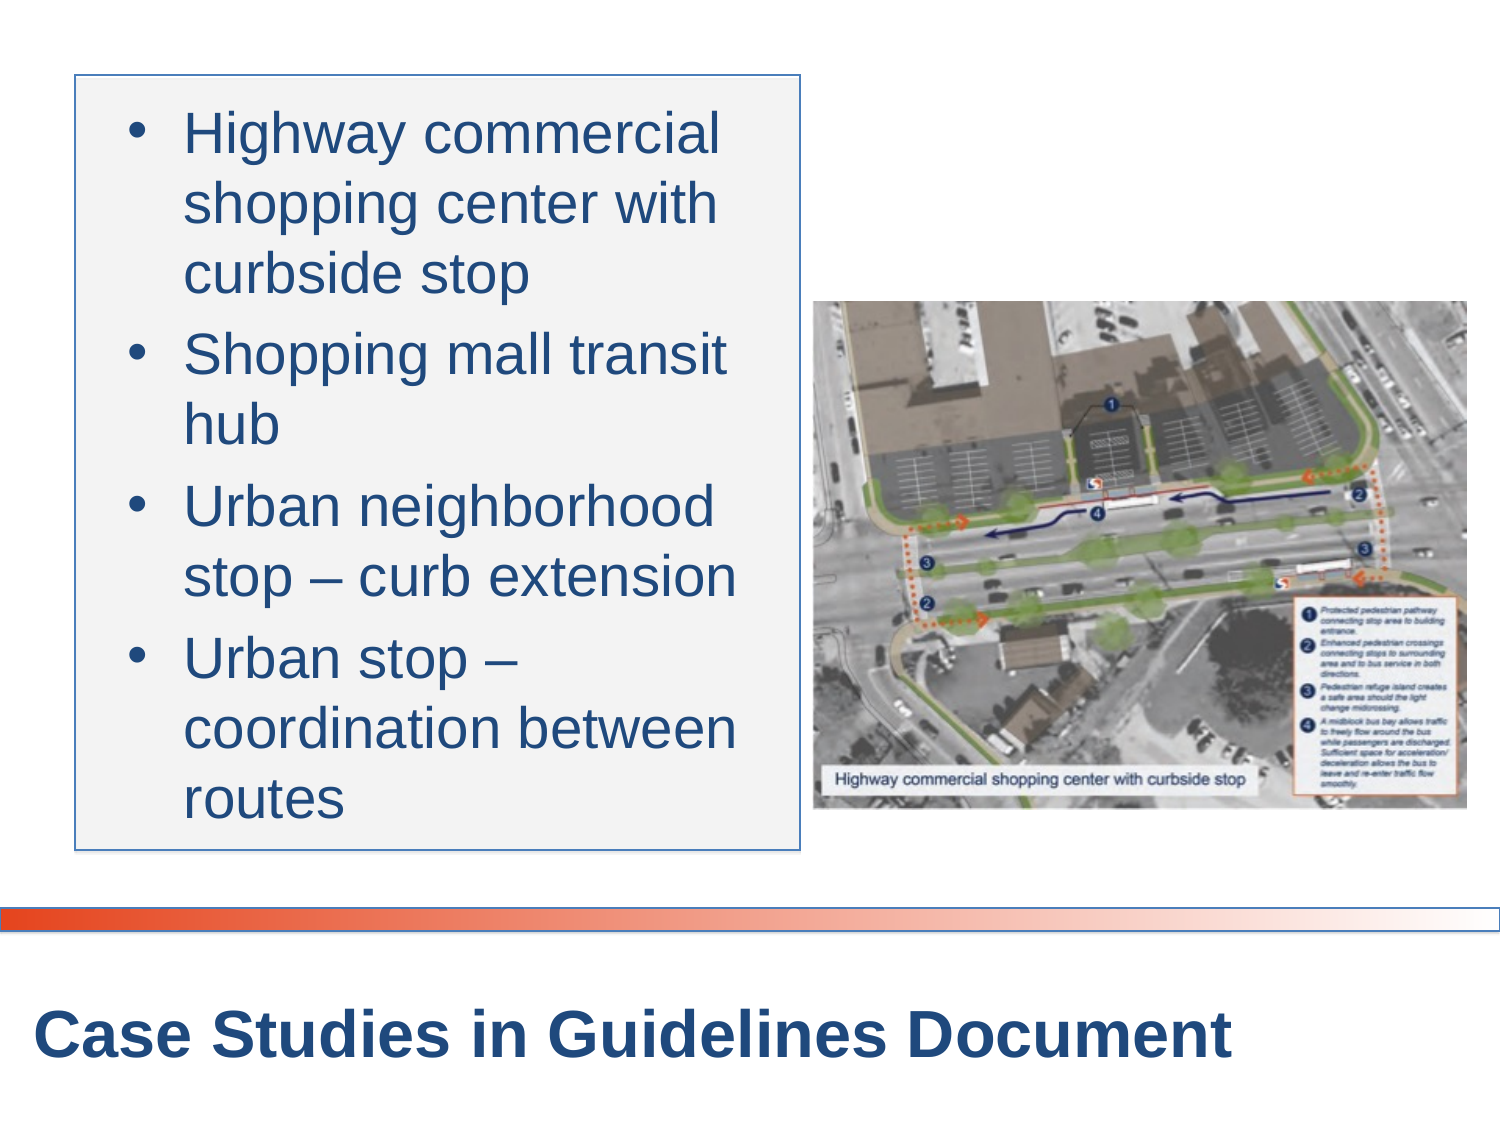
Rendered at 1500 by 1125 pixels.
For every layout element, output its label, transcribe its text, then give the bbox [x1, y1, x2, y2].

text_box Case Studies in Guidelines Document [18, 937, 1500, 1125]
text_box [0, 908, 1500, 932]
picture [812, 300, 1467, 813]
text_box [75, 75, 800, 850]
text_box Highway commercial shopping center with curbside stop Shopping mall transit hub Urban neighborhood stop – curb extension Urban stop – coordination between routes [112, 87, 788, 750]
